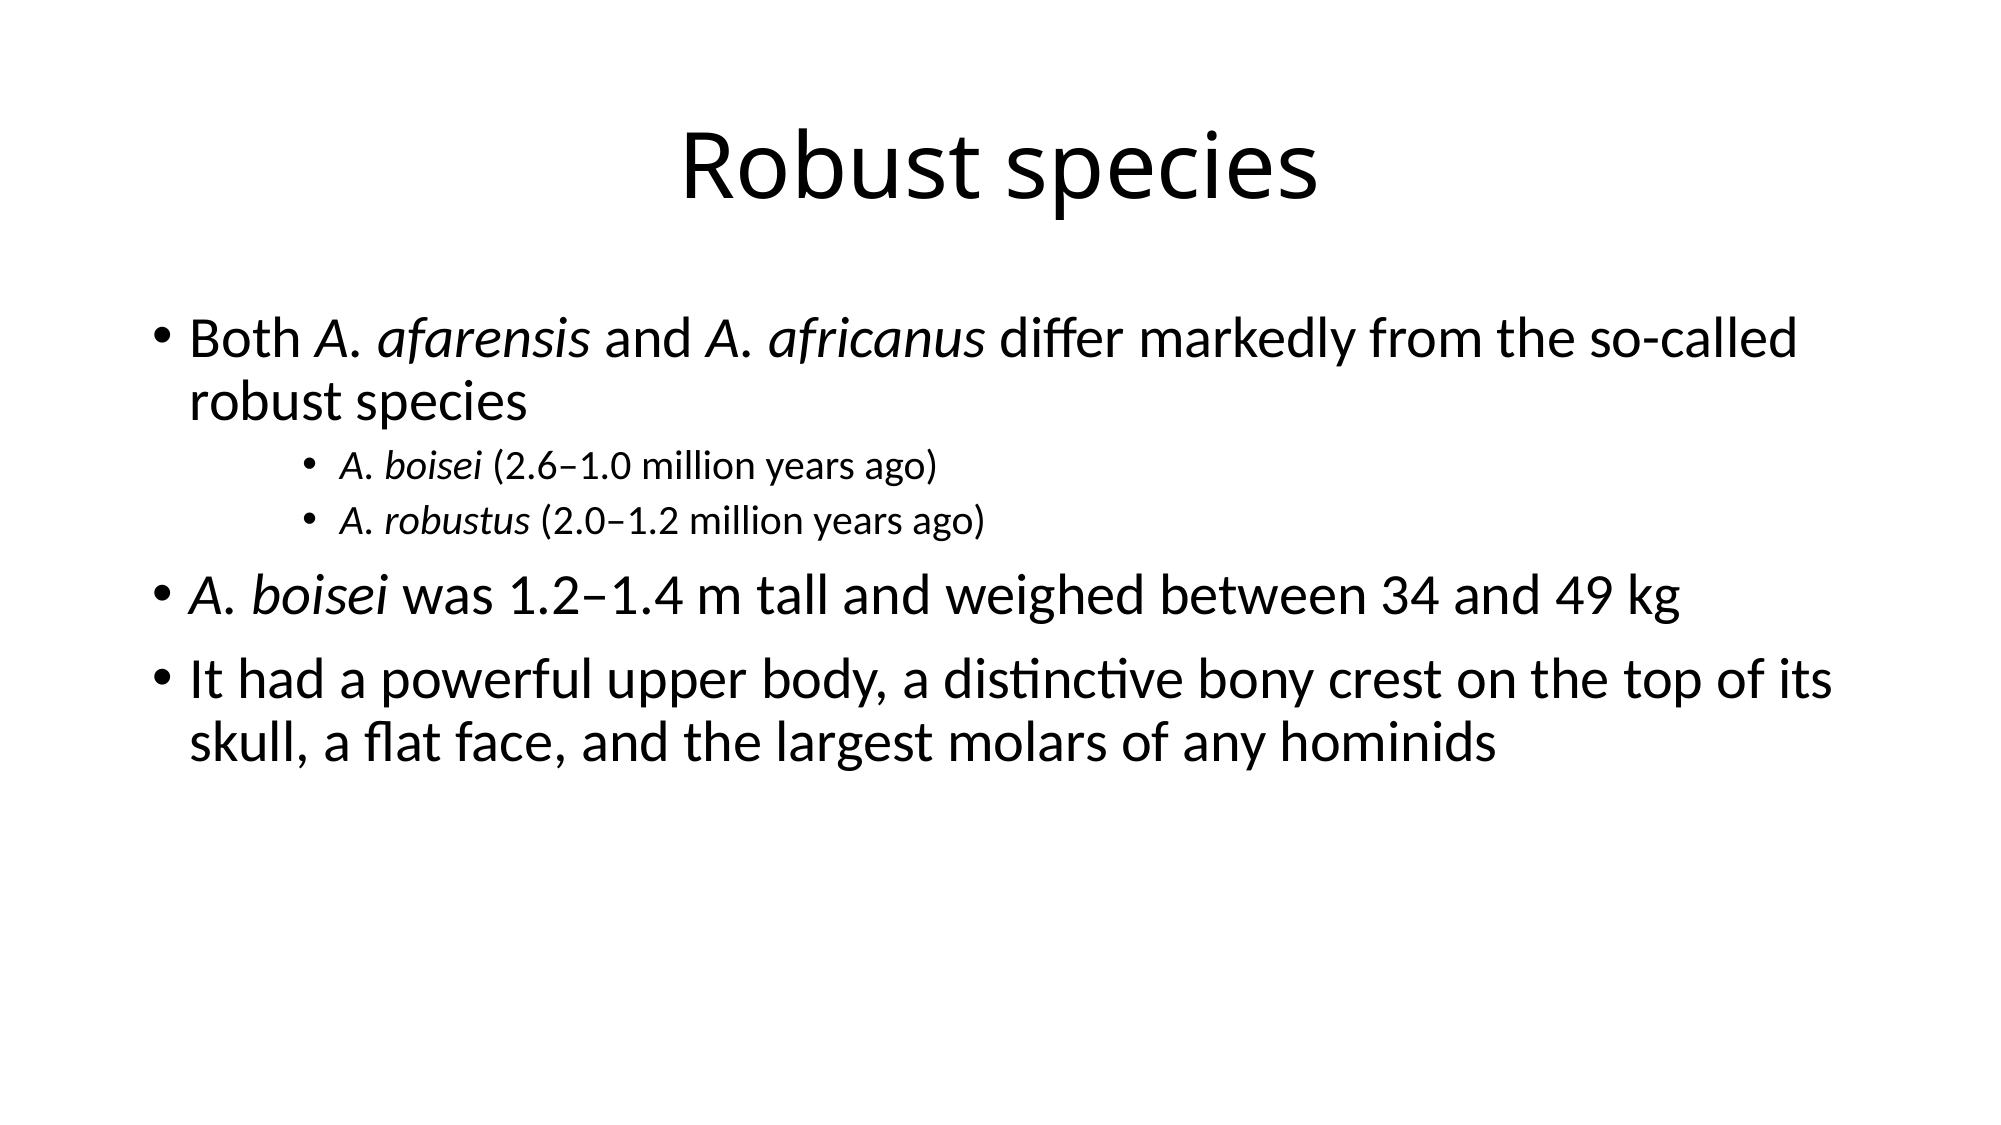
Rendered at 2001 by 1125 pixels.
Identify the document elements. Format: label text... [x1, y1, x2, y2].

list Both A. afarensis and A. africanus differ markedly from the so-called robust species A. boisei (2.6–1.0 million years ago) A. robustus (2.0–1.2 million years ago) A. boisei was 1.2–1.4 m tall and weighed between 34 and 49 kg It had a powerful upper body, a distinctive bony crest on the top of its skull, a flat face, and the largest molars of any hominids [137, 299, 1863, 1014]
title Robust species [137, 59, 1863, 278]
